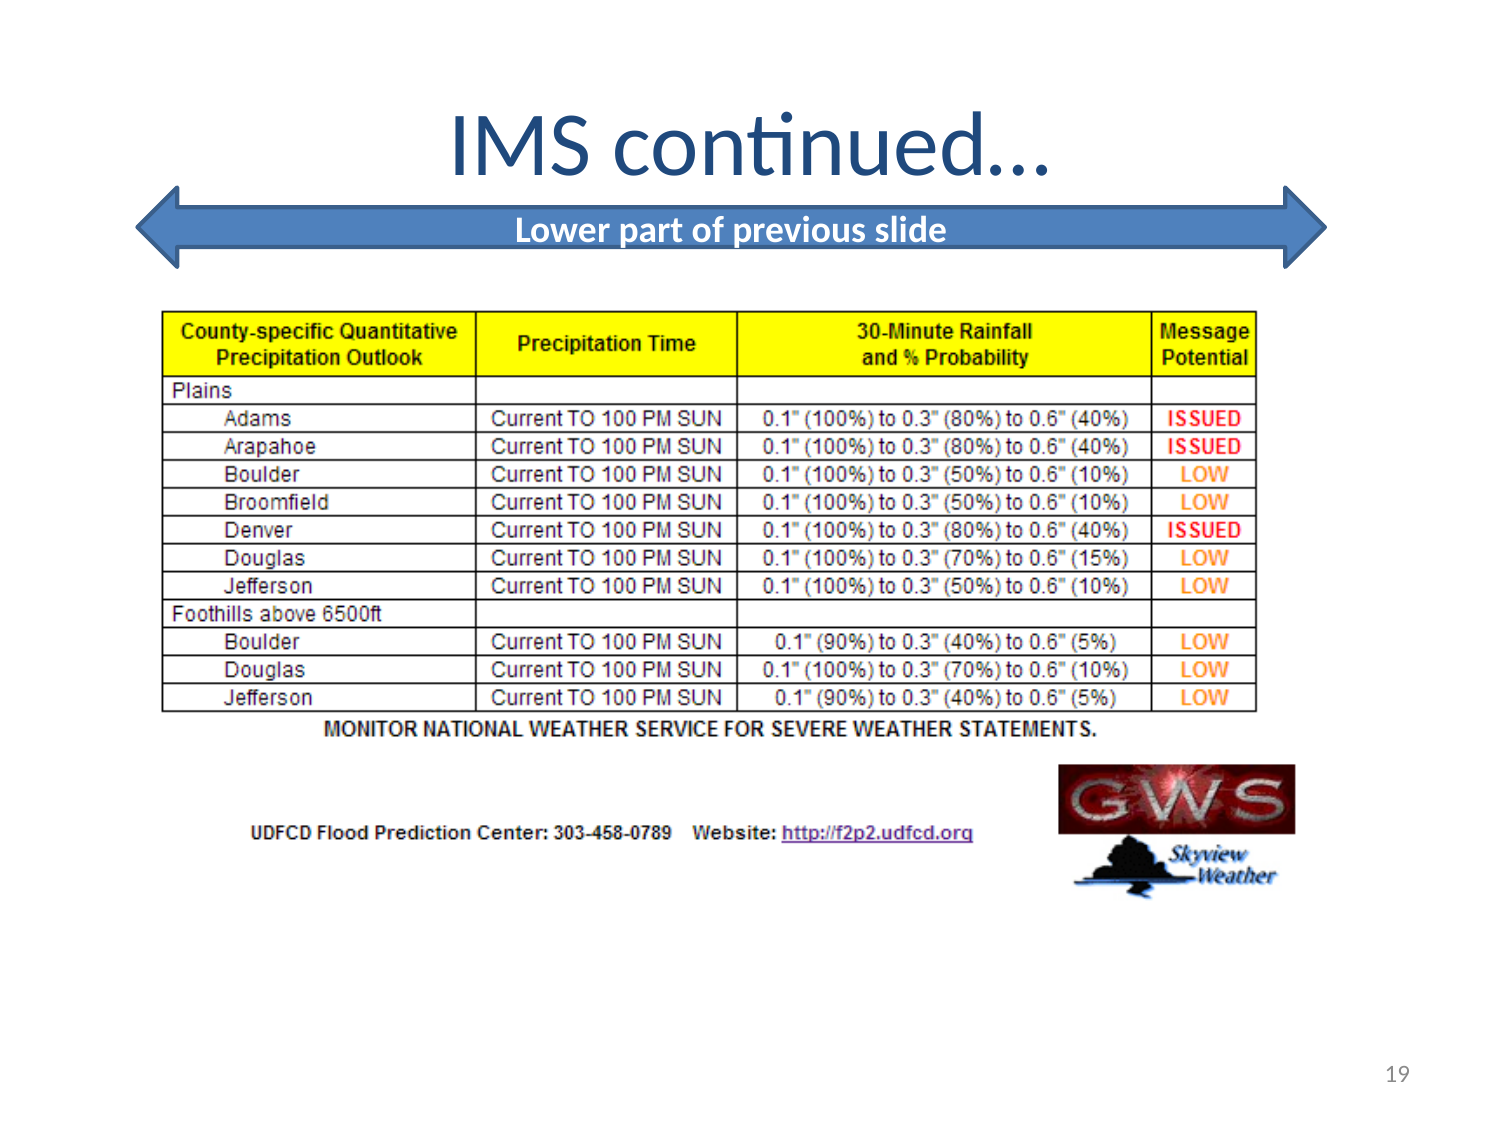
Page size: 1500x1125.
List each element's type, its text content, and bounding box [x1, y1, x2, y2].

title IMS continued… [75, 45, 1425, 233]
text_box Lower part of previous slide [135, 185, 1327, 269]
slide_number 19 [1074, 1042, 1425, 1103]
picture [148, 299, 1313, 913]
